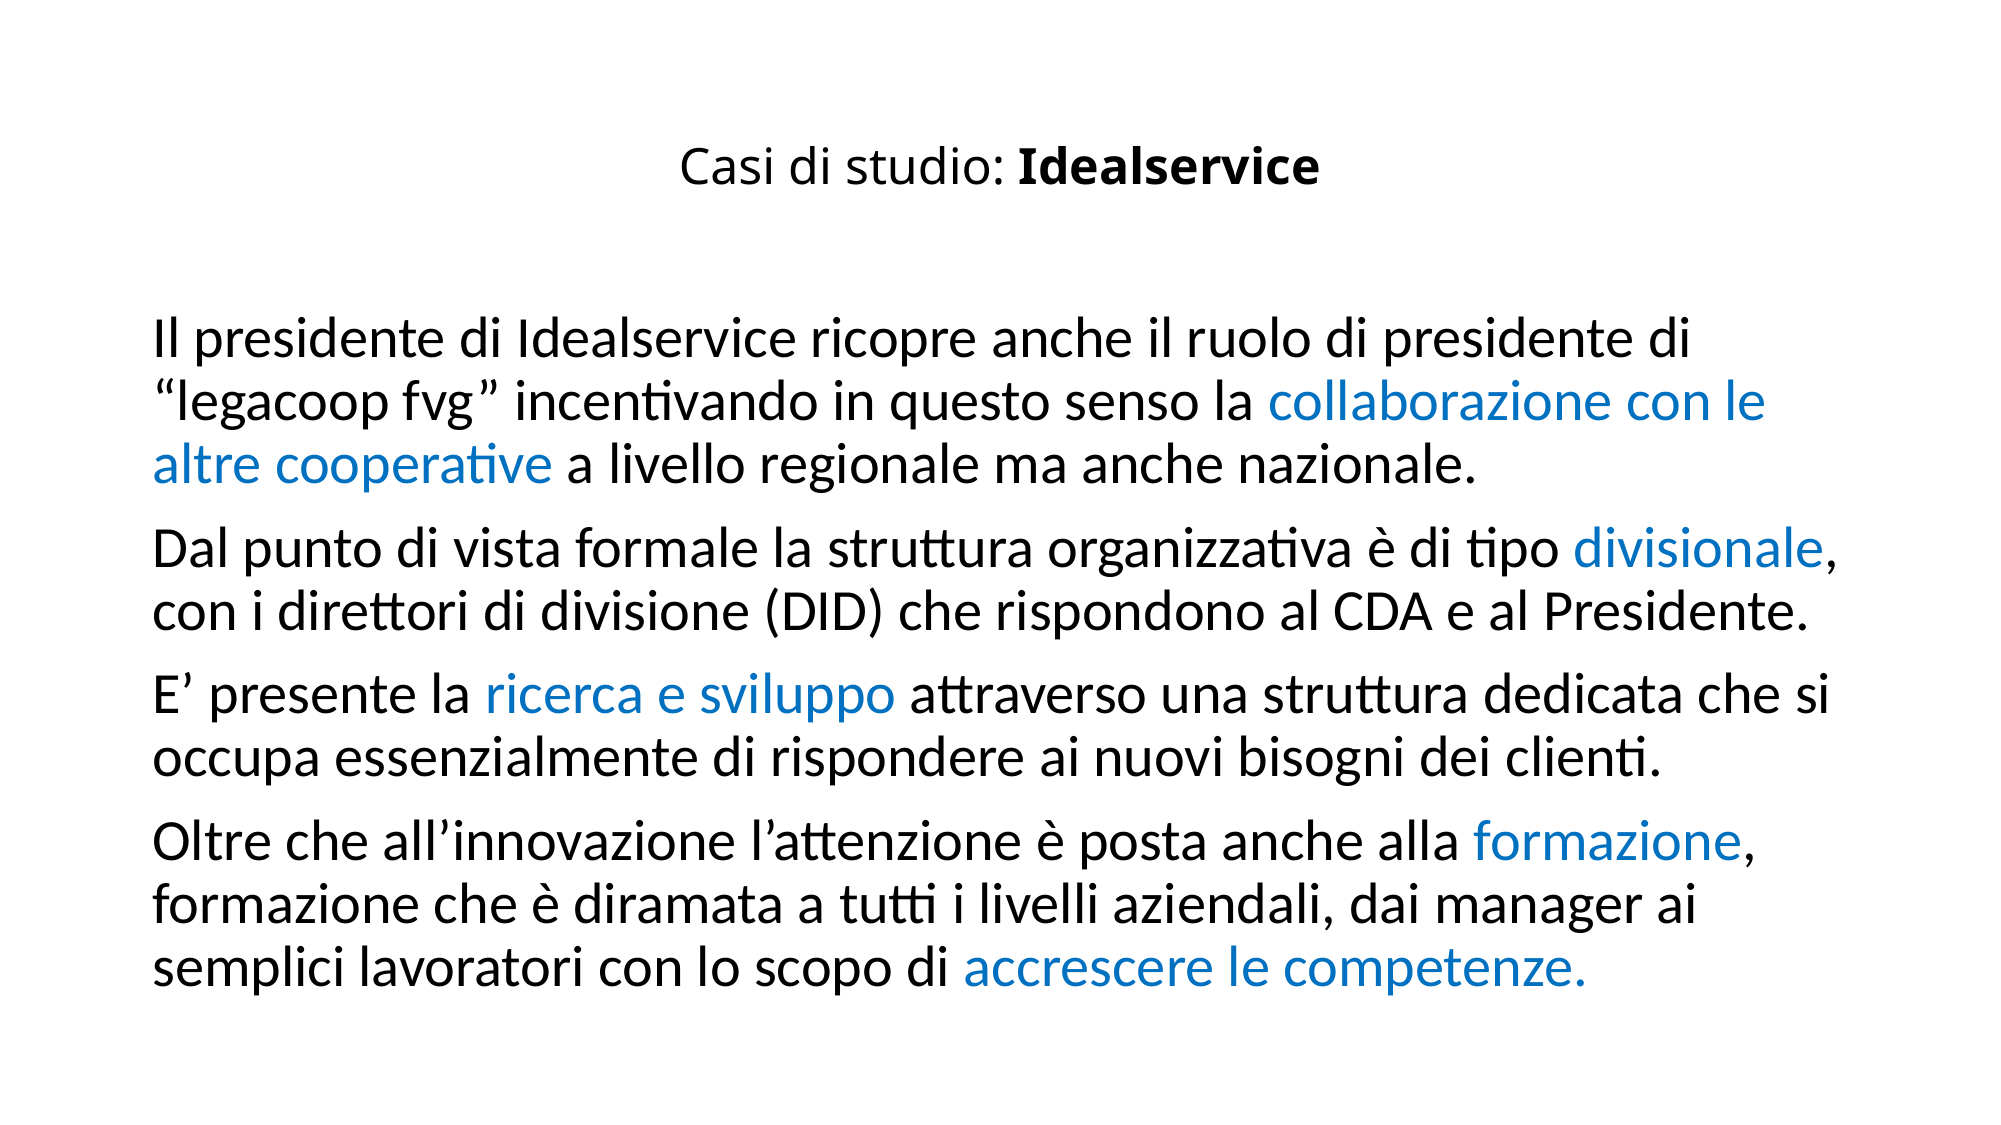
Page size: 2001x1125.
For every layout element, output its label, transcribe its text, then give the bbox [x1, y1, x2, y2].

list Il presidente di Idealservice ricopre anche il ruolo di presidente di “legacoop fvg” incentivando in questo senso la collaborazione con le altre cooperative a livello regionale ma anche nazionale. Dal punto di vista formale la struttura organizzativa è di tipo divisionale, con i direttori di divisione (DID) che rispondono al CDA e al Presidente. E’ presente la ricerca e sviluppo attraverso una struttura dedicata che si occupa essenzialmente di rispondere ai nuovi bisogni dei clienti. Oltre che all’innovazione l’attenzione è posta anche alla formazione, formazione che è diramata a tutti i livelli aziendali, dai manager ai semplici lavoratori con lo scopo di accrescere le competenze. [137, 299, 1863, 1014]
title Casi di studio: Idealservice [137, 59, 1863, 278]
